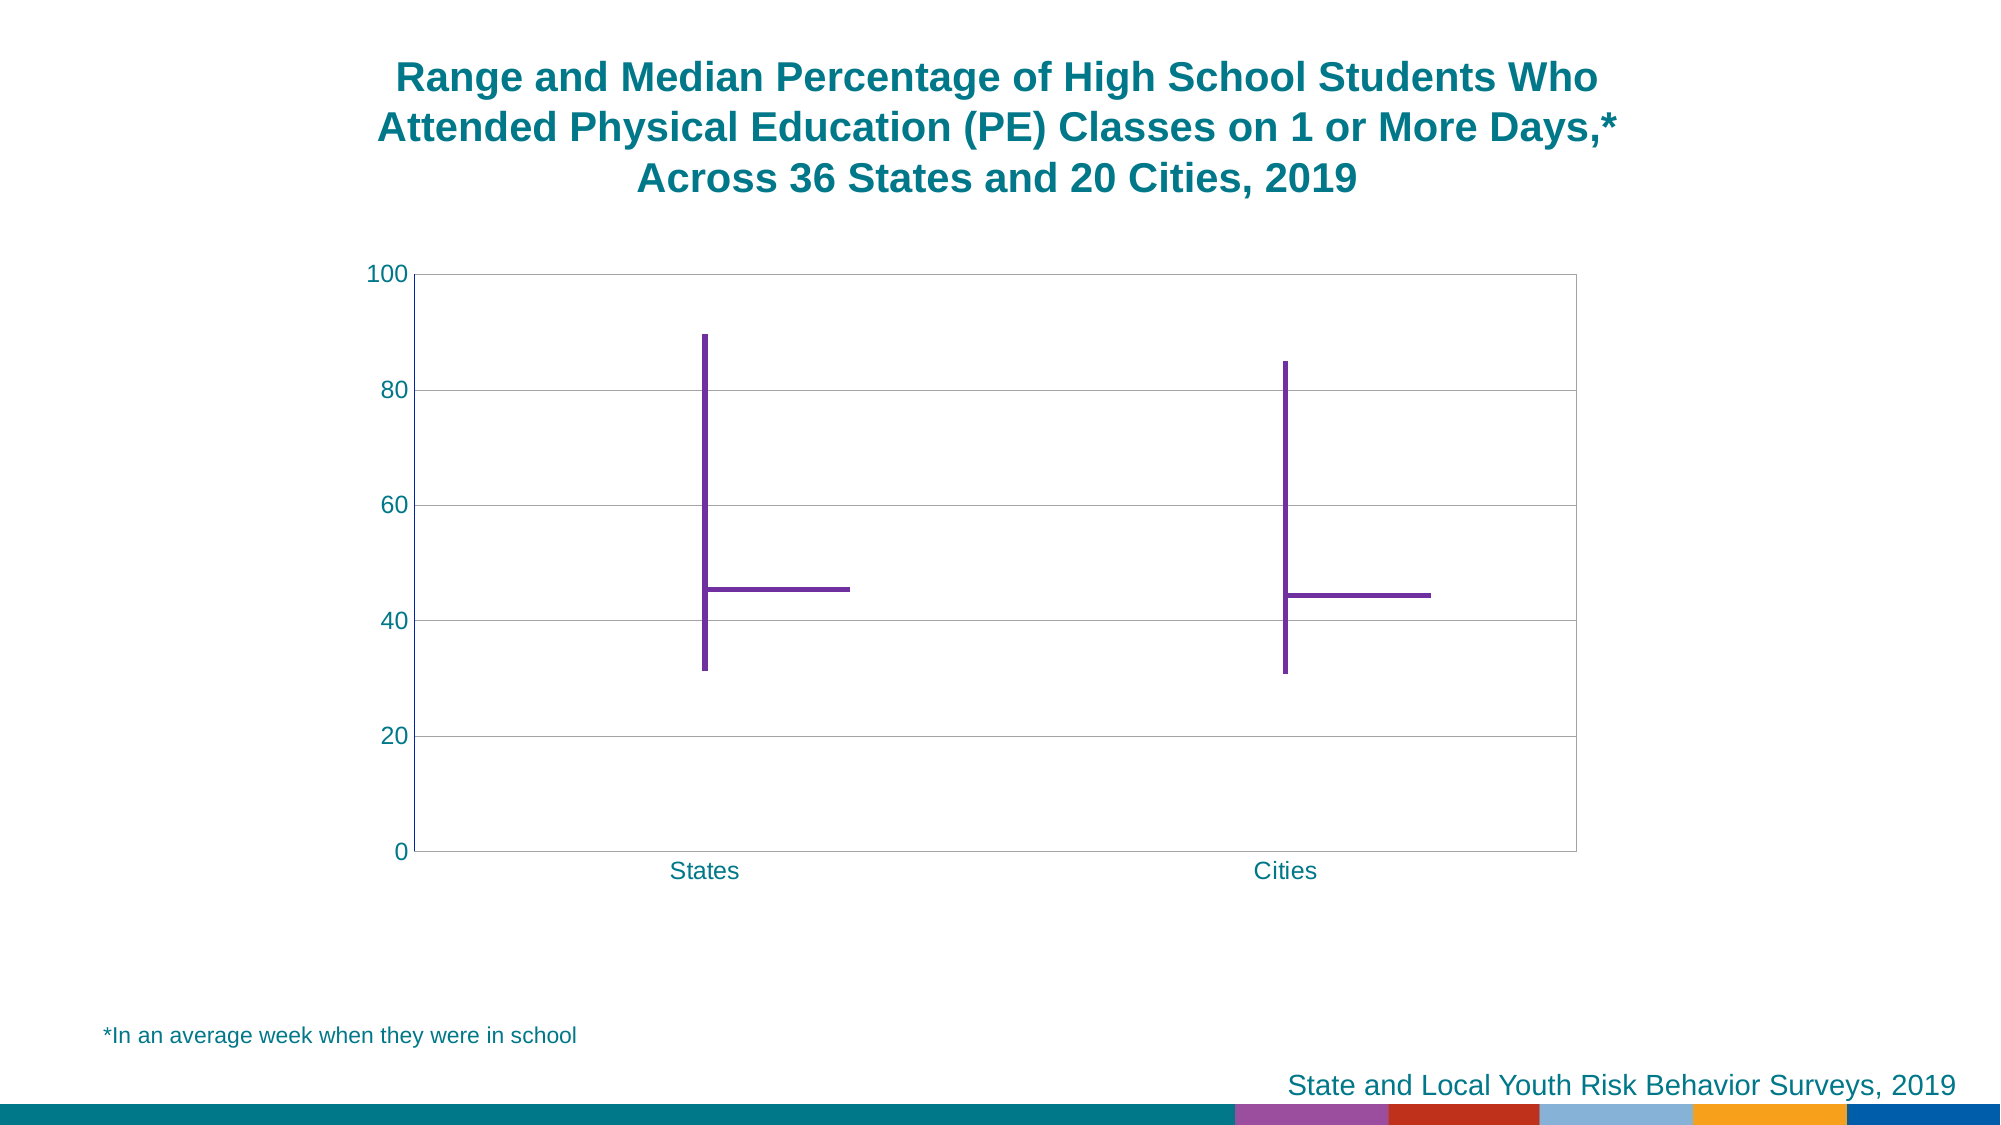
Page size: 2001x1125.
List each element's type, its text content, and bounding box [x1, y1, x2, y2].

text_box State and Local Youth Risk Behavior Surveys, 2019 [562, 1058, 1972, 1109]
title Range and Median Percentage of High School Students Who Attended Physical Education (PE) Classes on 1 or More Days,* Across 36 States and 20 Cities, 2019 [322, 42, 1673, 246]
picture [0, 1104, 2000, 1125]
chart [287, 249, 1713, 926]
text_box *In an average week when they were in school [88, 1012, 1864, 1055]
